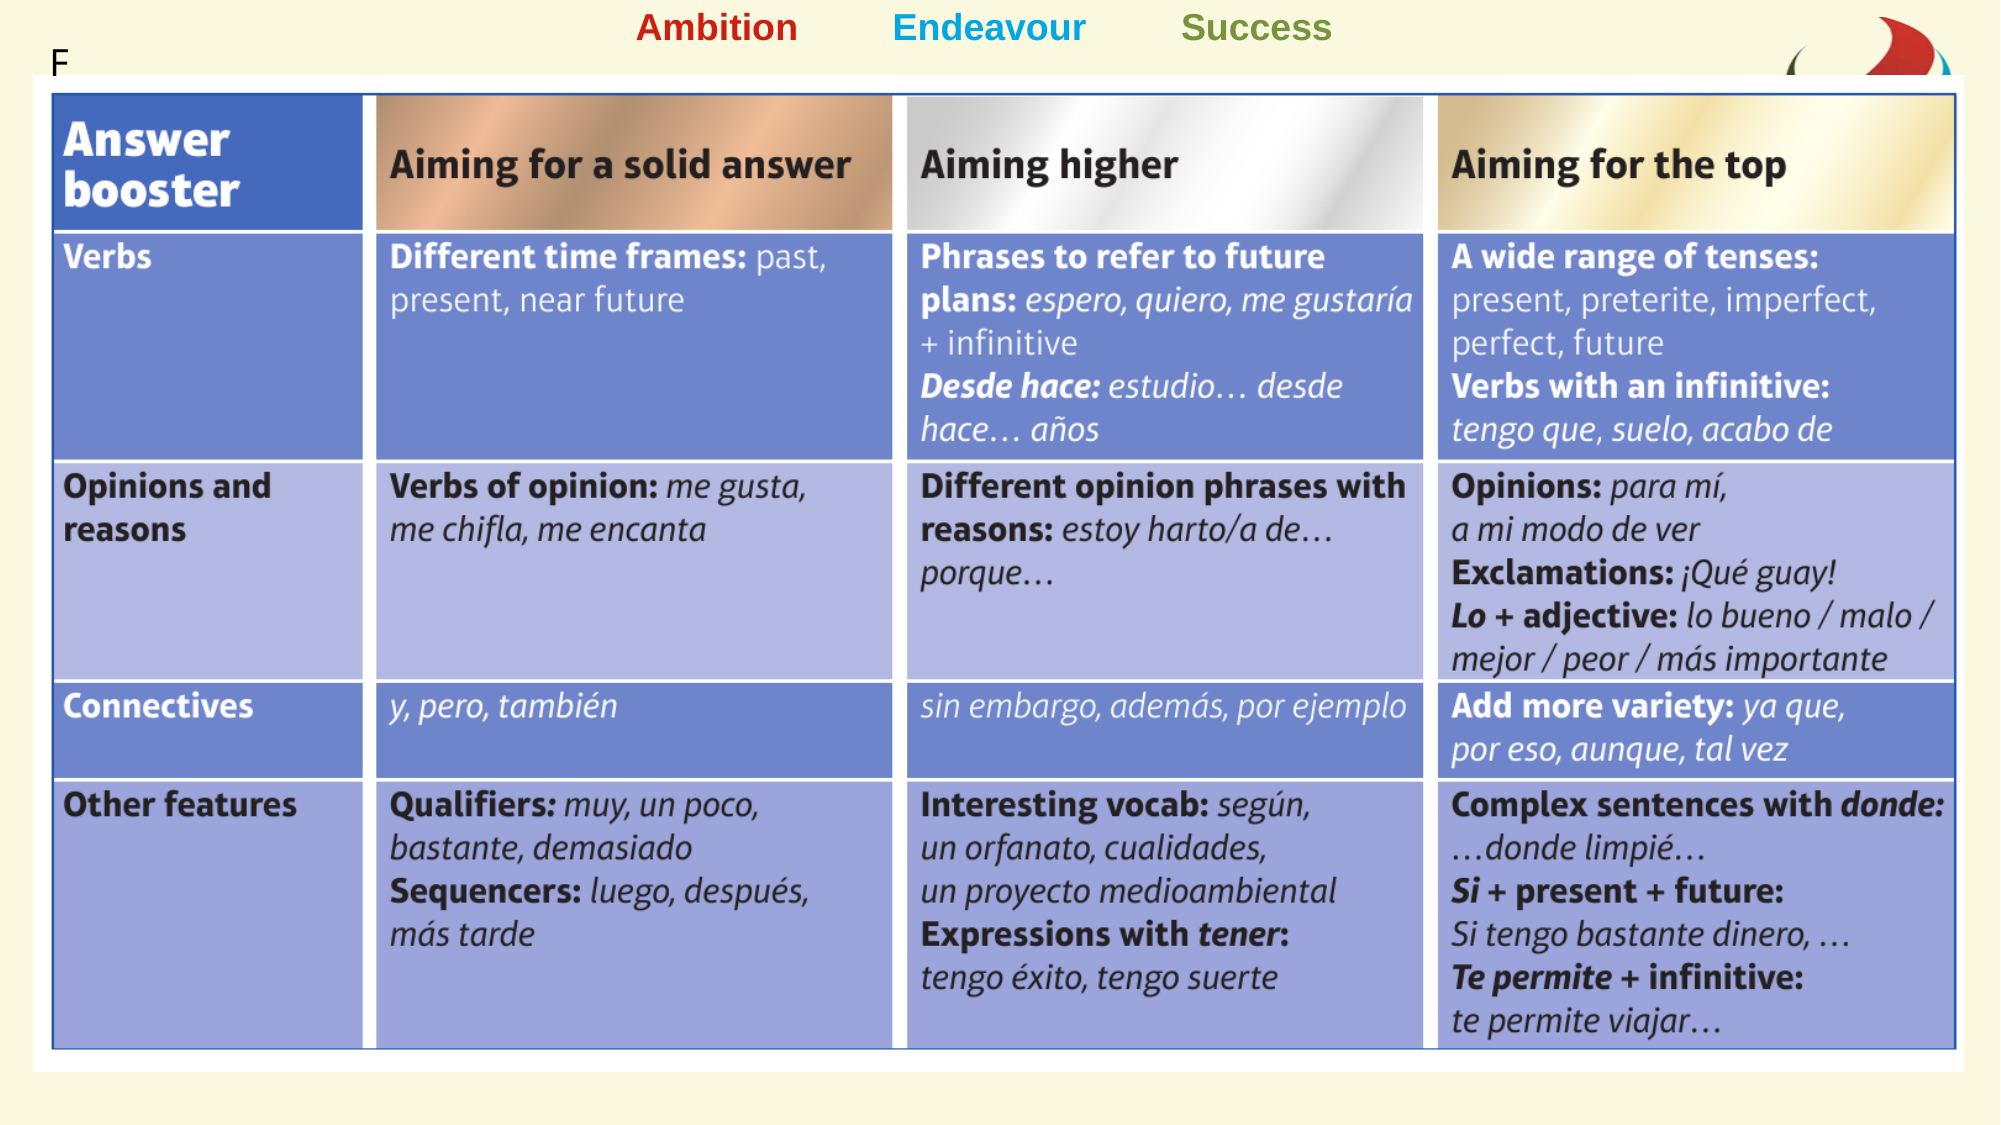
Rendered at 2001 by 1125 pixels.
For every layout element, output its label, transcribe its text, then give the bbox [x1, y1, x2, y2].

text_box F [34, 31, 84, 73]
picture [1771, 17, 1959, 74]
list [32, 74, 1965, 1072]
